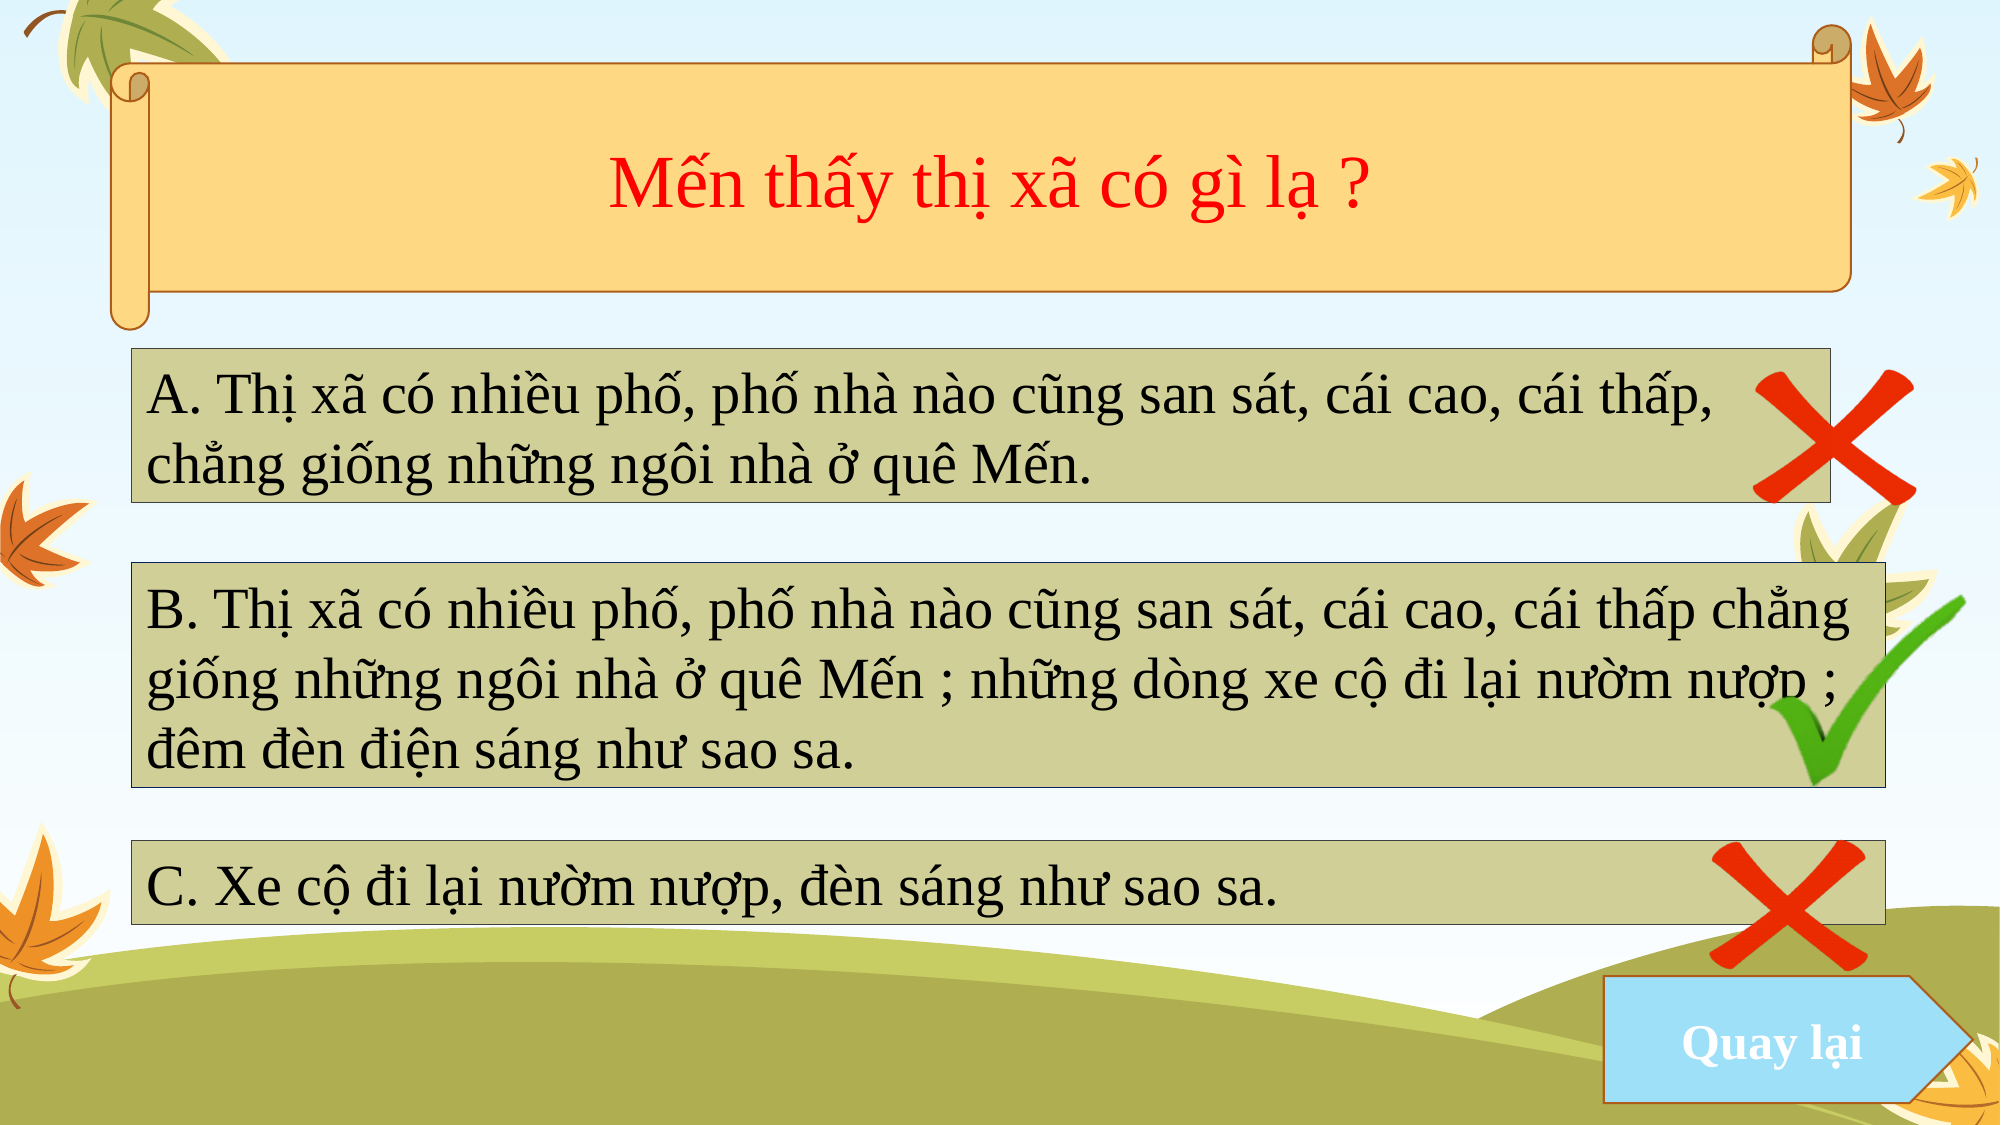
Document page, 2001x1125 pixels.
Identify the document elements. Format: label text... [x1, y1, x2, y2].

text_box Quay lại [1602, 975, 1975, 1105]
text_box Mến thấy thị xã có gì lạ ? [109, 24, 1852, 331]
picture [1710, 349, 1959, 526]
text_box A. Thị xã có nhiều phố, phố nhà nào cũng san sát, cái cao, cái thấp, chẳng giống những ngôi nhà ở quê Mến. [131, 348, 1831, 503]
picture [1668, 546, 1996, 991]
text_box B. Thị xã có nhiều phố, phố nhà nào cũng san sát, cái cao, cái thấp chẳng giống những ngôi nhà ở quê Mến ; những dòng xe cộ đi lại nườm nượp ; đêm đèn điện sáng như sao sa. [131, 562, 1706, 788]
text_box C. Xe cộ đi lại nườm nượp, đèn sáng như sao sa. [131, 840, 1668, 925]
